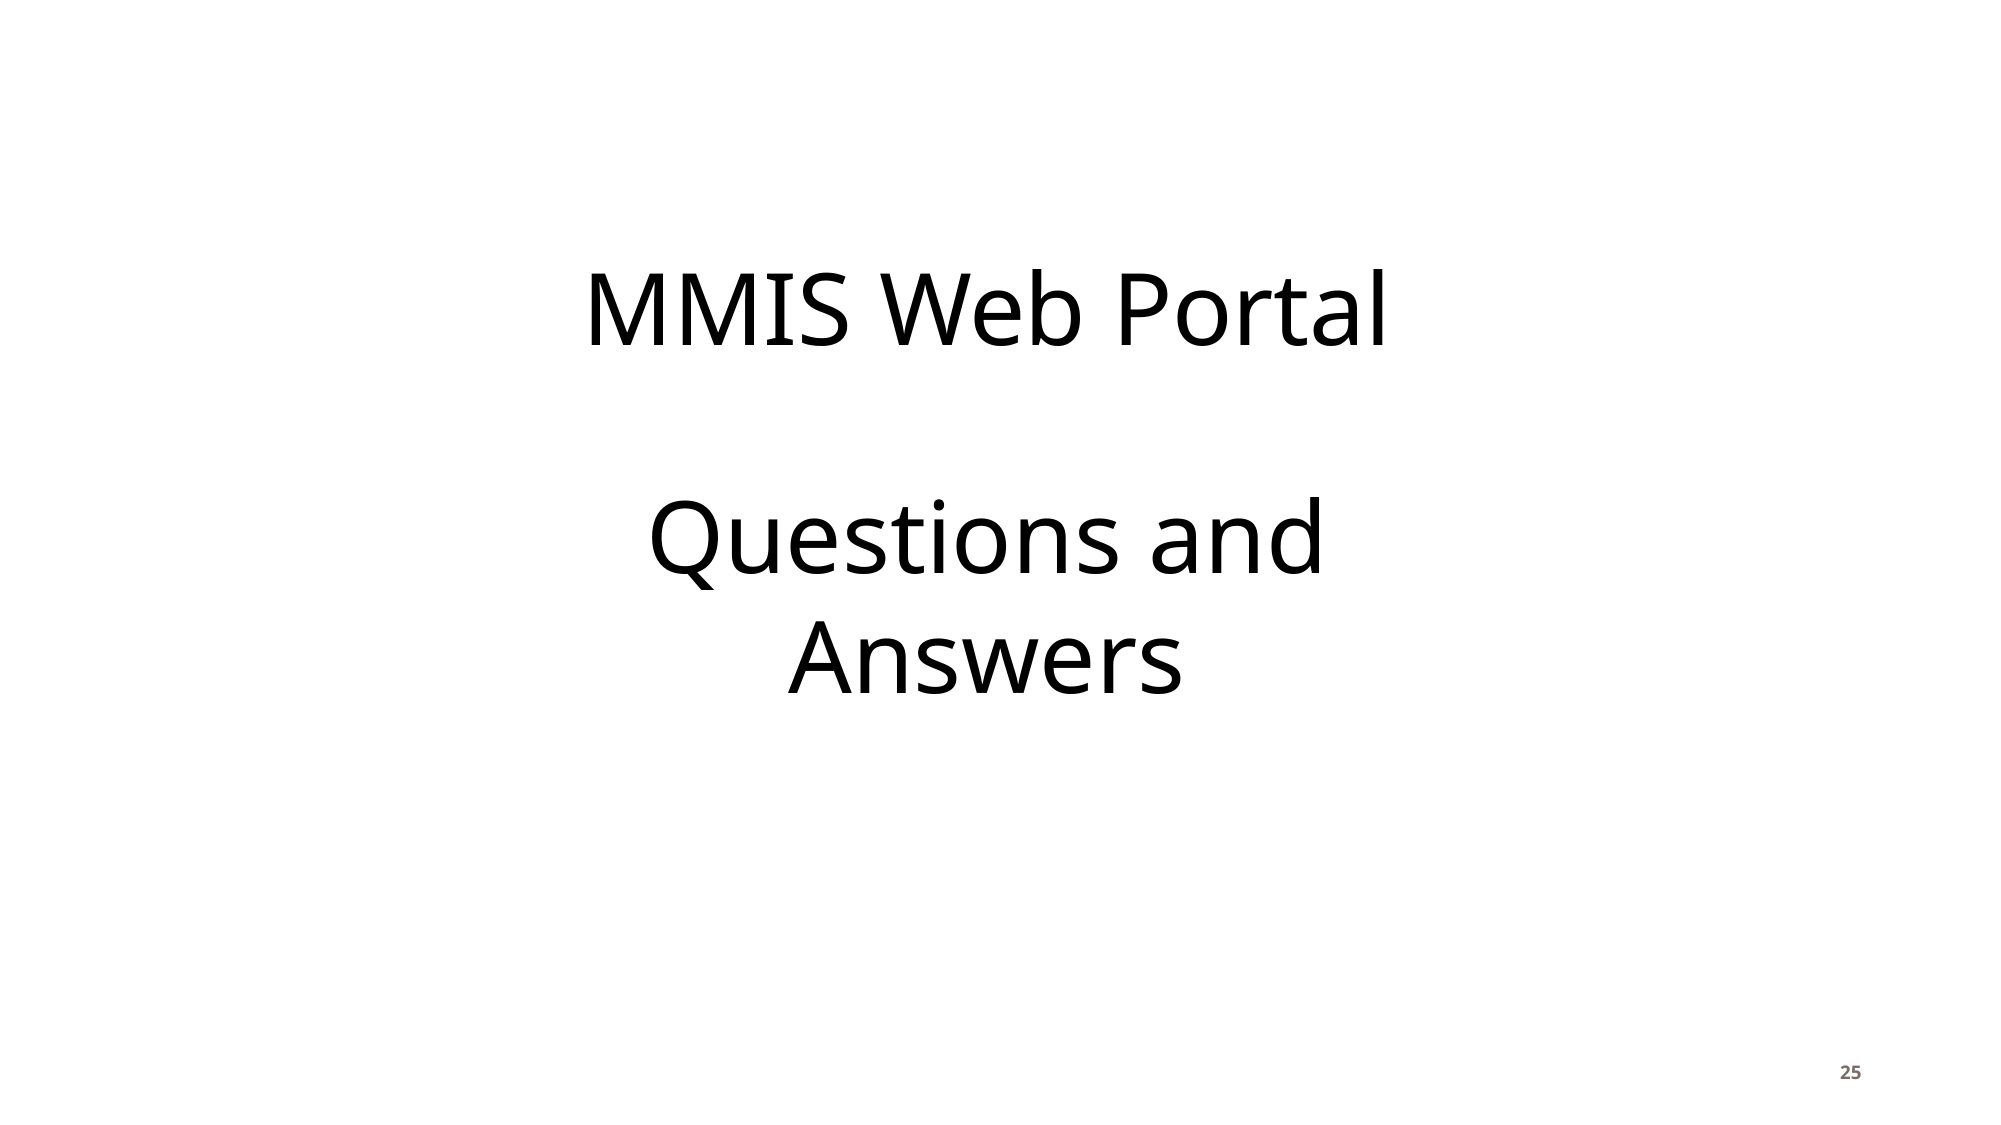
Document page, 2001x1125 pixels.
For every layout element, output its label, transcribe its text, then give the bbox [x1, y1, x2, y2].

title MMIS Web Portal Questions and Answers [483, 243, 1517, 714]
slide_number 25 [1834, 1057, 1872, 1125]
